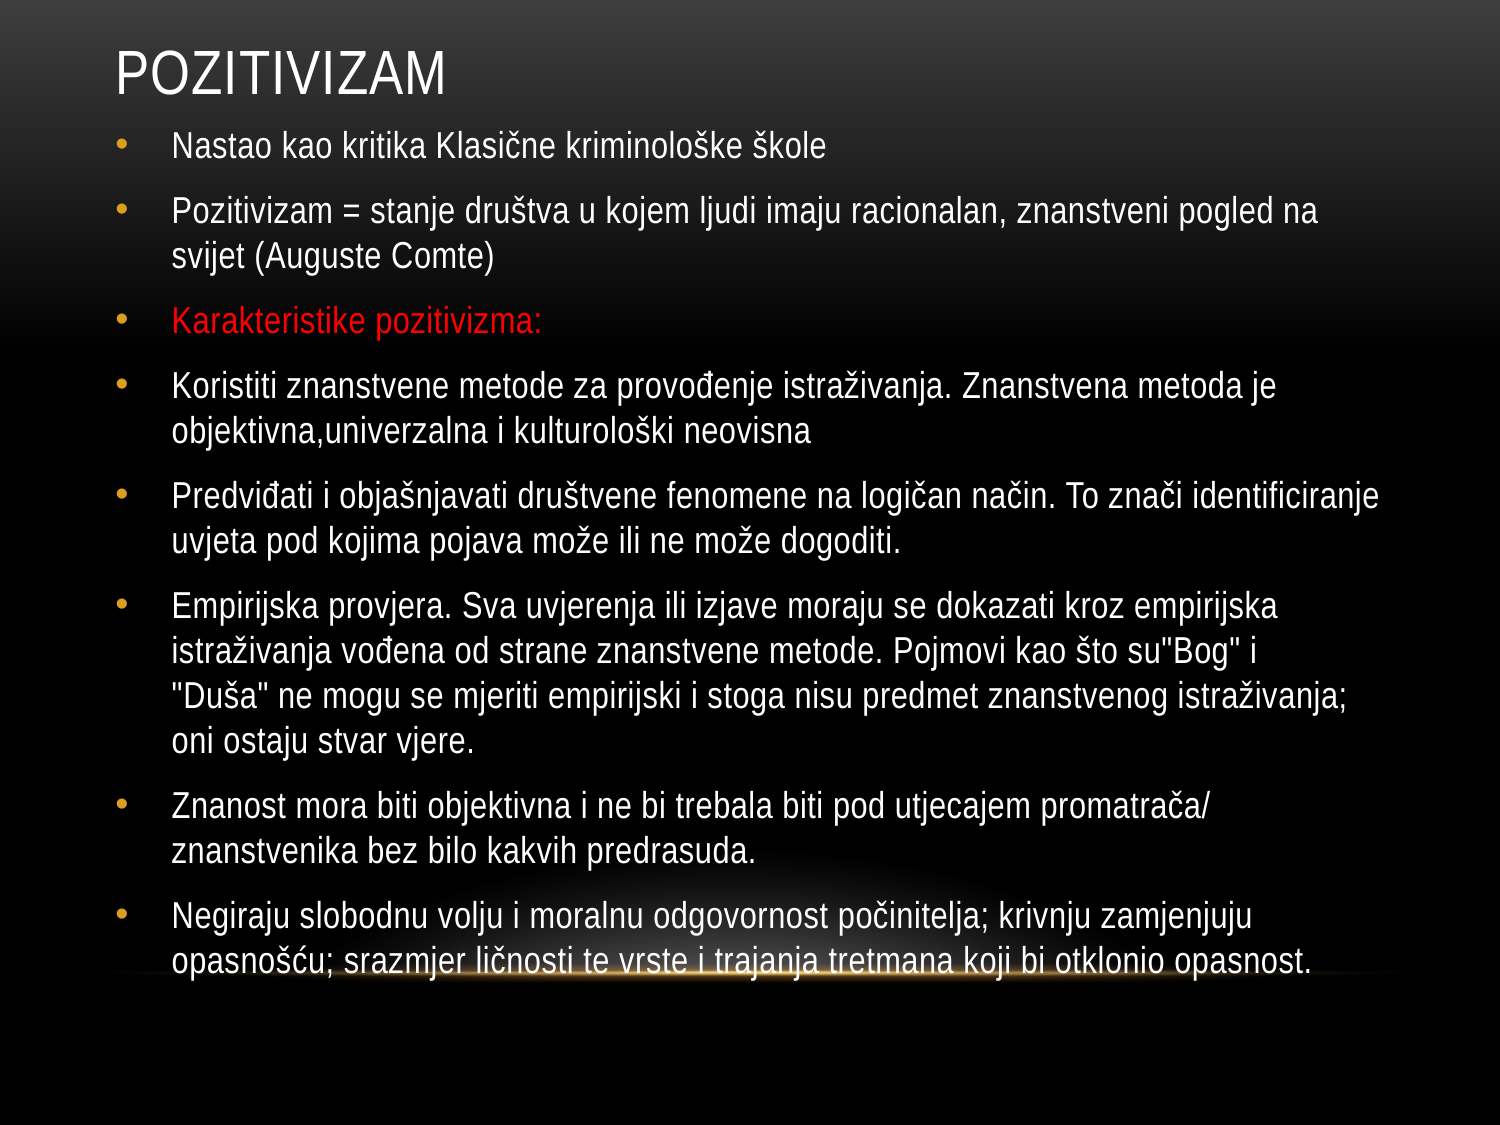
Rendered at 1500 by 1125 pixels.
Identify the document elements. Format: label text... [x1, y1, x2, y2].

list Nastao kao kritika Klasične kriminološke škole Pozitivizam = stanje društva u kojem ljudi imaju racionalan, znanstveni pogled na svijet (Auguste Comte) Karakteristike pozitivizma: Koristiti znanstvene metode za provođenje istraživanja. Znanstvena metoda je objektivna,univerzalna i kulturološki neovisna Predviđati i objašnjavati društvene fenomene na logičan način. To znači identificiranje uvjeta pod kojima pojava može ili ne može dogoditi. Empirijska provjera. Sva uvjerenja ili izjave moraju se dokazati kroz empirijska istraživanja vođena od strane znanstvene metode. Pojmovi kao što su"Bog" i "Duša" ne mogu se mjeriti empirijski i stoga nisu predmet znanstvenog istraživanja; oni ostaju stvar vjere. Znanost mora biti objektivna i ne bi trebala biti pod utjecajem promatrača/ znanstvenika bez bilo kakvih predrasuda. Negiraju slobodnu volju i moralnu odgovornost počinitelja; krivnju zamjenjuju opasnošću; srazmjer ličnosti te vrste i trajanja tretmana koji bi otklonio opasnost. [100, 113, 1401, 1071]
picture [0, 0, 1500, 1125]
title pozitivizam [100, 30, 1401, 113]
